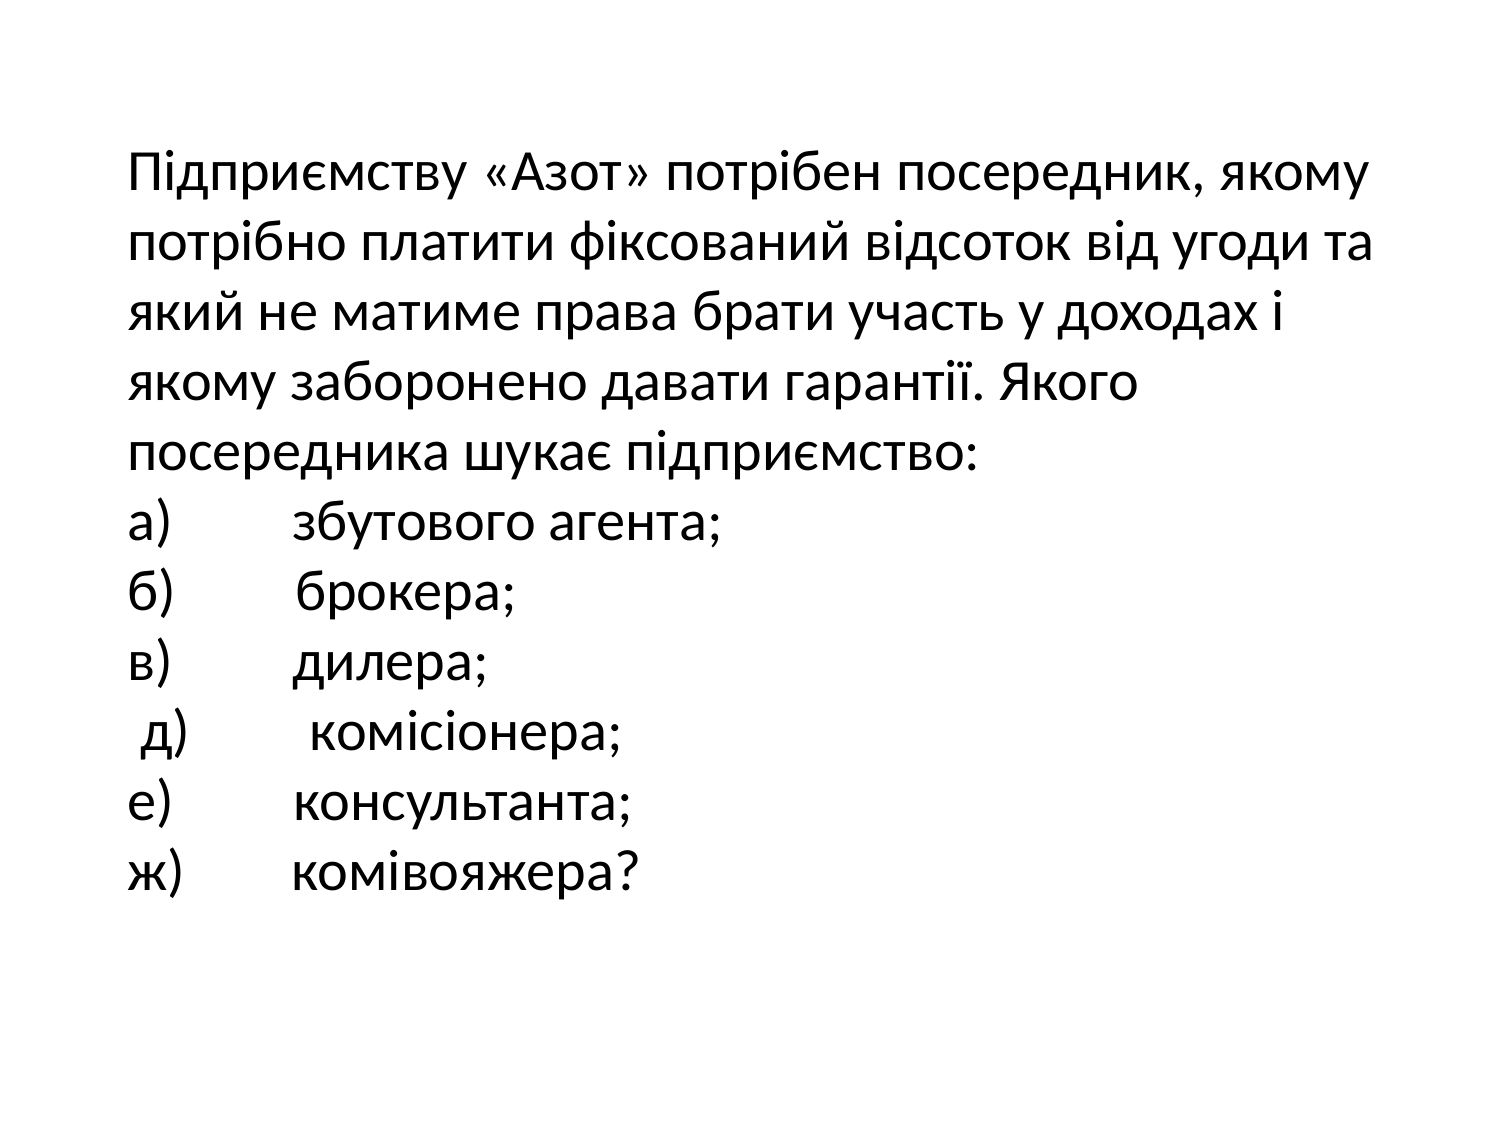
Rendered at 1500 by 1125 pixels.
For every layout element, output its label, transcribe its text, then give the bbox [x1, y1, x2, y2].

text_box Підприємству «Азот» потрібен посередник, якому потрібно платити фіксований відсоток від угоди та який не матиме права брати участь у доходах і якому заборонено давати гарантії. Якого посередника шукає підприємство: а) збутового агента; б) брокера; в) дилера; д) комісіонера; е) консультанта; ж) комівояжера? [112, 125, 1438, 910]
